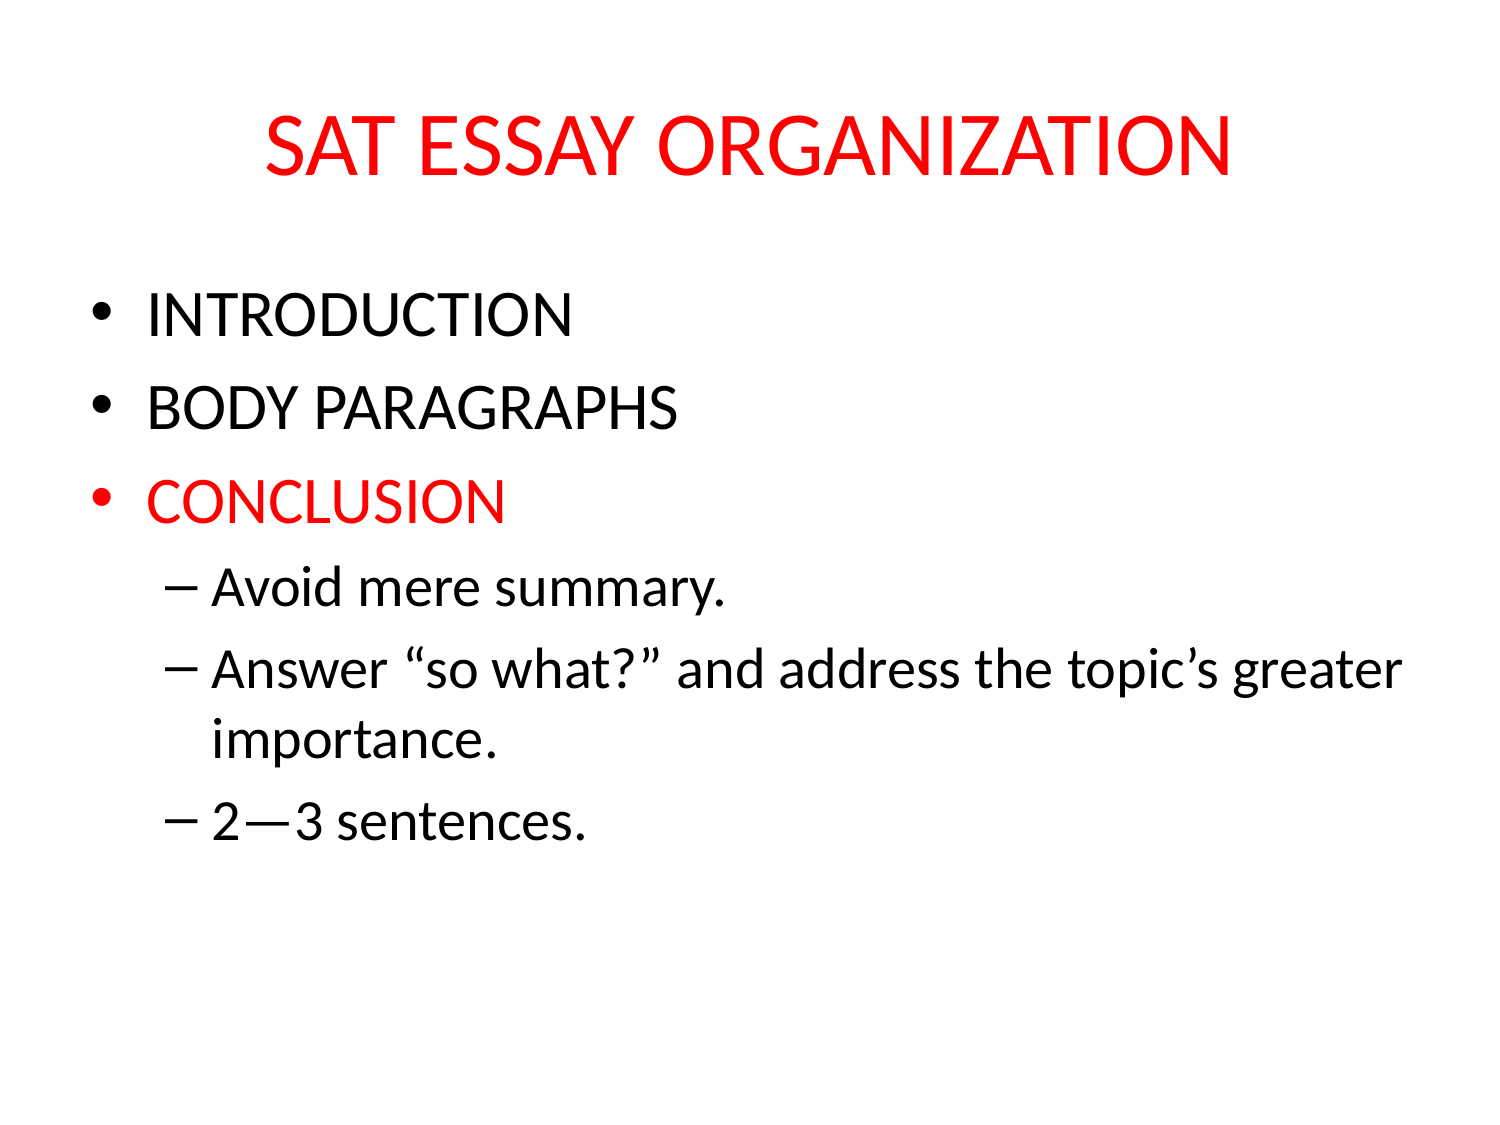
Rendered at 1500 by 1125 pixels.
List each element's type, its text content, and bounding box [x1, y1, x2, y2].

list INTRODUCTION BODY PARAGRAPHS CONCLUSION Avoid mere summary. Answer “so what?” and address the topic’s greater importance. 2—3 sentences. [75, 262, 1425, 1005]
title SAT ESSAY ORGANIZATION [75, 45, 1425, 233]
